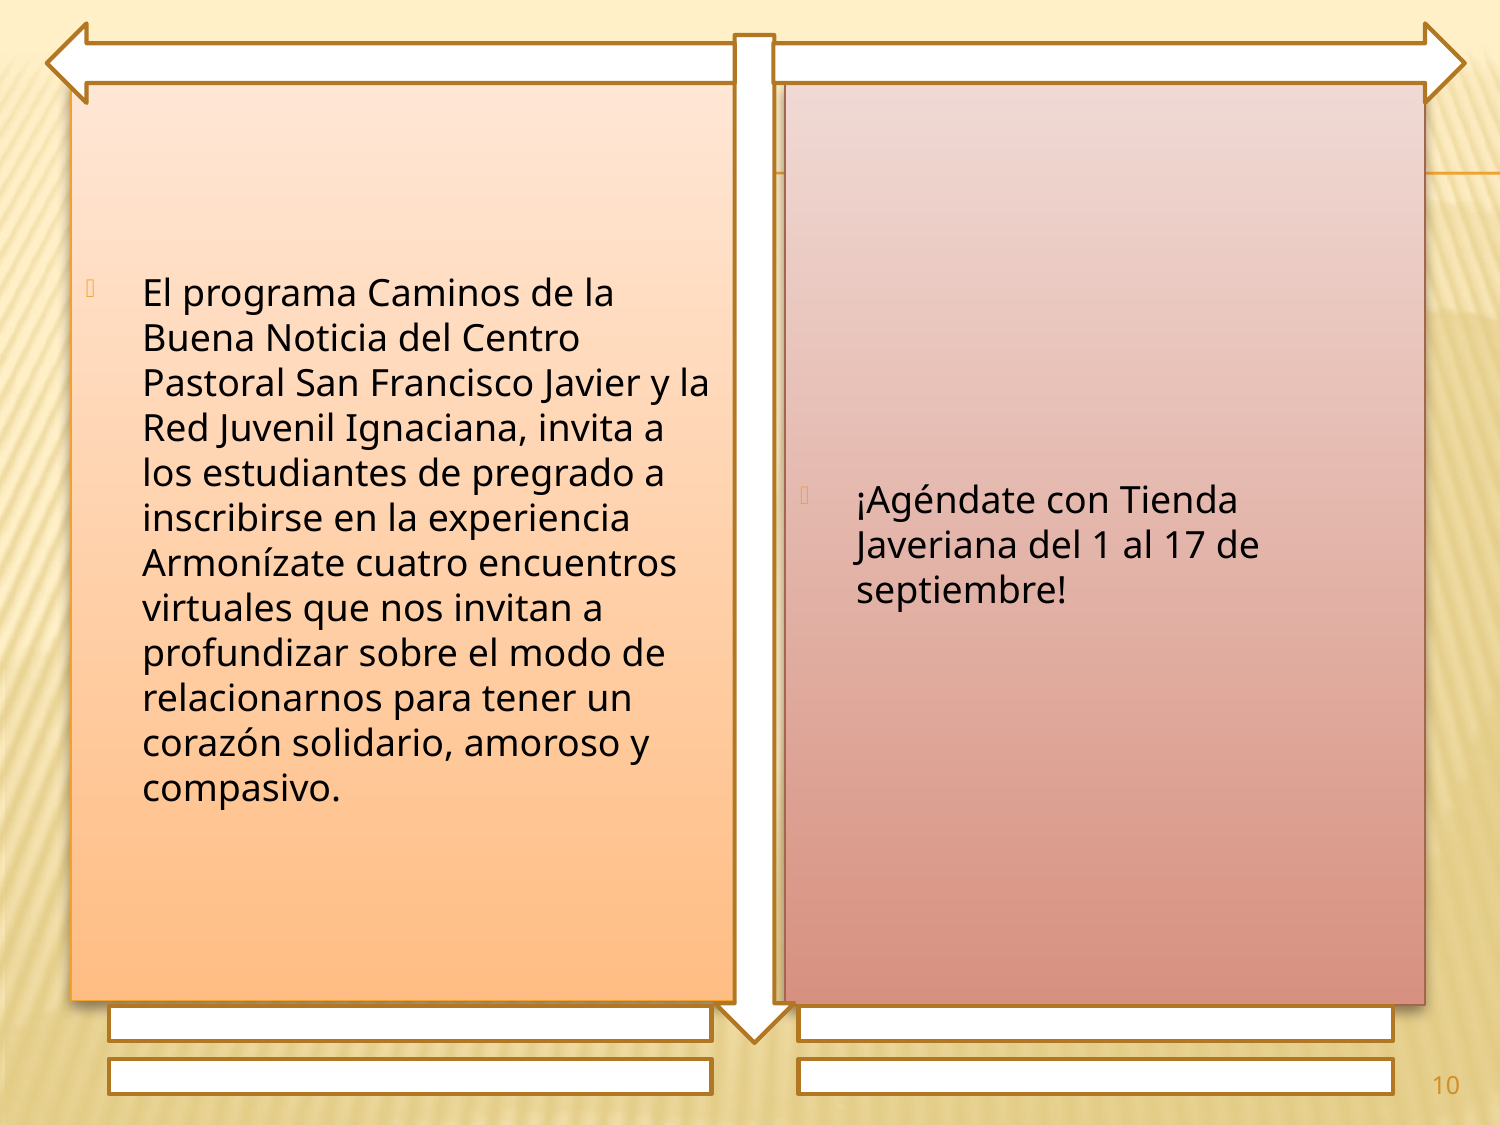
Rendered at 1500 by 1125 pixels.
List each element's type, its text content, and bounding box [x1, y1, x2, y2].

text_box [44, 21, 737, 105]
text_box [796, 1004, 1395, 1043]
text_box [107, 1057, 714, 1096]
list ¡Agéndate con Tienda Javeriana del 1 al 17 de septiembre! [784, 86, 1426, 1006]
list El programa Caminos de la Buena Noticia del Centro Pastoral San Francisco Javier y la Red Juvenil Ignaciana, invita a los estudiantes de pregrado a inscribirse en la experiencia Armonízate cuatro encuentros virtuales que nos invitan a profundizar sobre el modo de relacionarnos para tener un corazón solidario, amoroso y compasivo. [70, 86, 732, 1001]
slide_number 10 [1350, 1062, 1475, 1103]
text_box [796, 1057, 1395, 1096]
text_box [712, 32, 797, 1046]
text_box [107, 1004, 714, 1043]
text_box [771, 21, 1467, 105]
